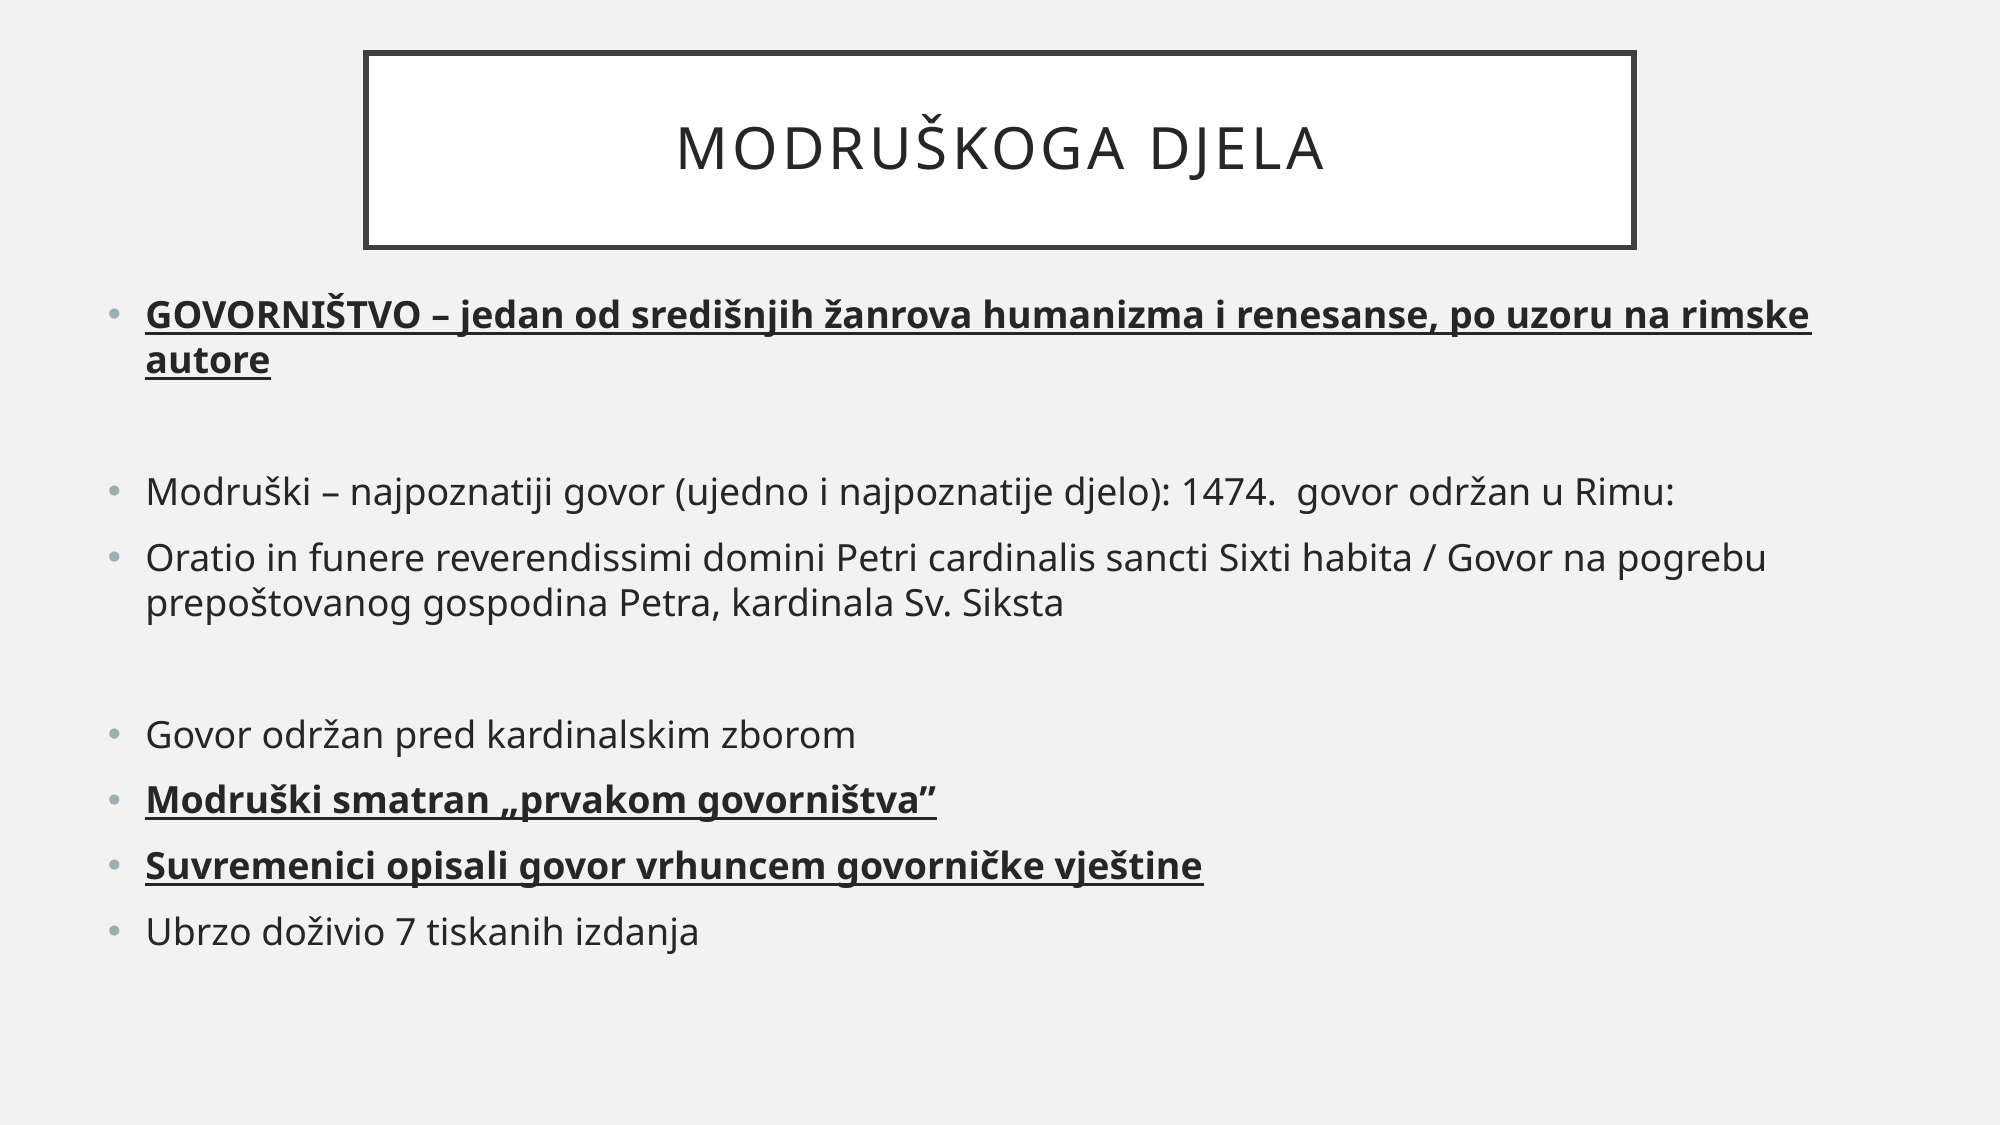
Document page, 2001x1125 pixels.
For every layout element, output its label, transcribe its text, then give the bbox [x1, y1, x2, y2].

list GOVORNIŠTVO – jedan od središnjih žanrova humanizma i renesanse, po uzoru na rimske autore Modruški – najpoznatiji govor (ujedno i najpoznatije djelo): 1474. govor održan u Rimu: Oratio in funere reverendissimi domini Petri cardinalis sancti Sixti habita / Govor na pogrebu prepoštovanog gospodina Petra, kardinala Sv. Siksta Govor održan pred kardinalskim zborom Modruški smatran „prvakom govorništva” Suvremenici opisali govor vrhuncem govorničke vještine Ubrzo doživio 7 tiskanih izdanja [92, 283, 1916, 1056]
title Modruškoga djela [363, 50, 1637, 250]
